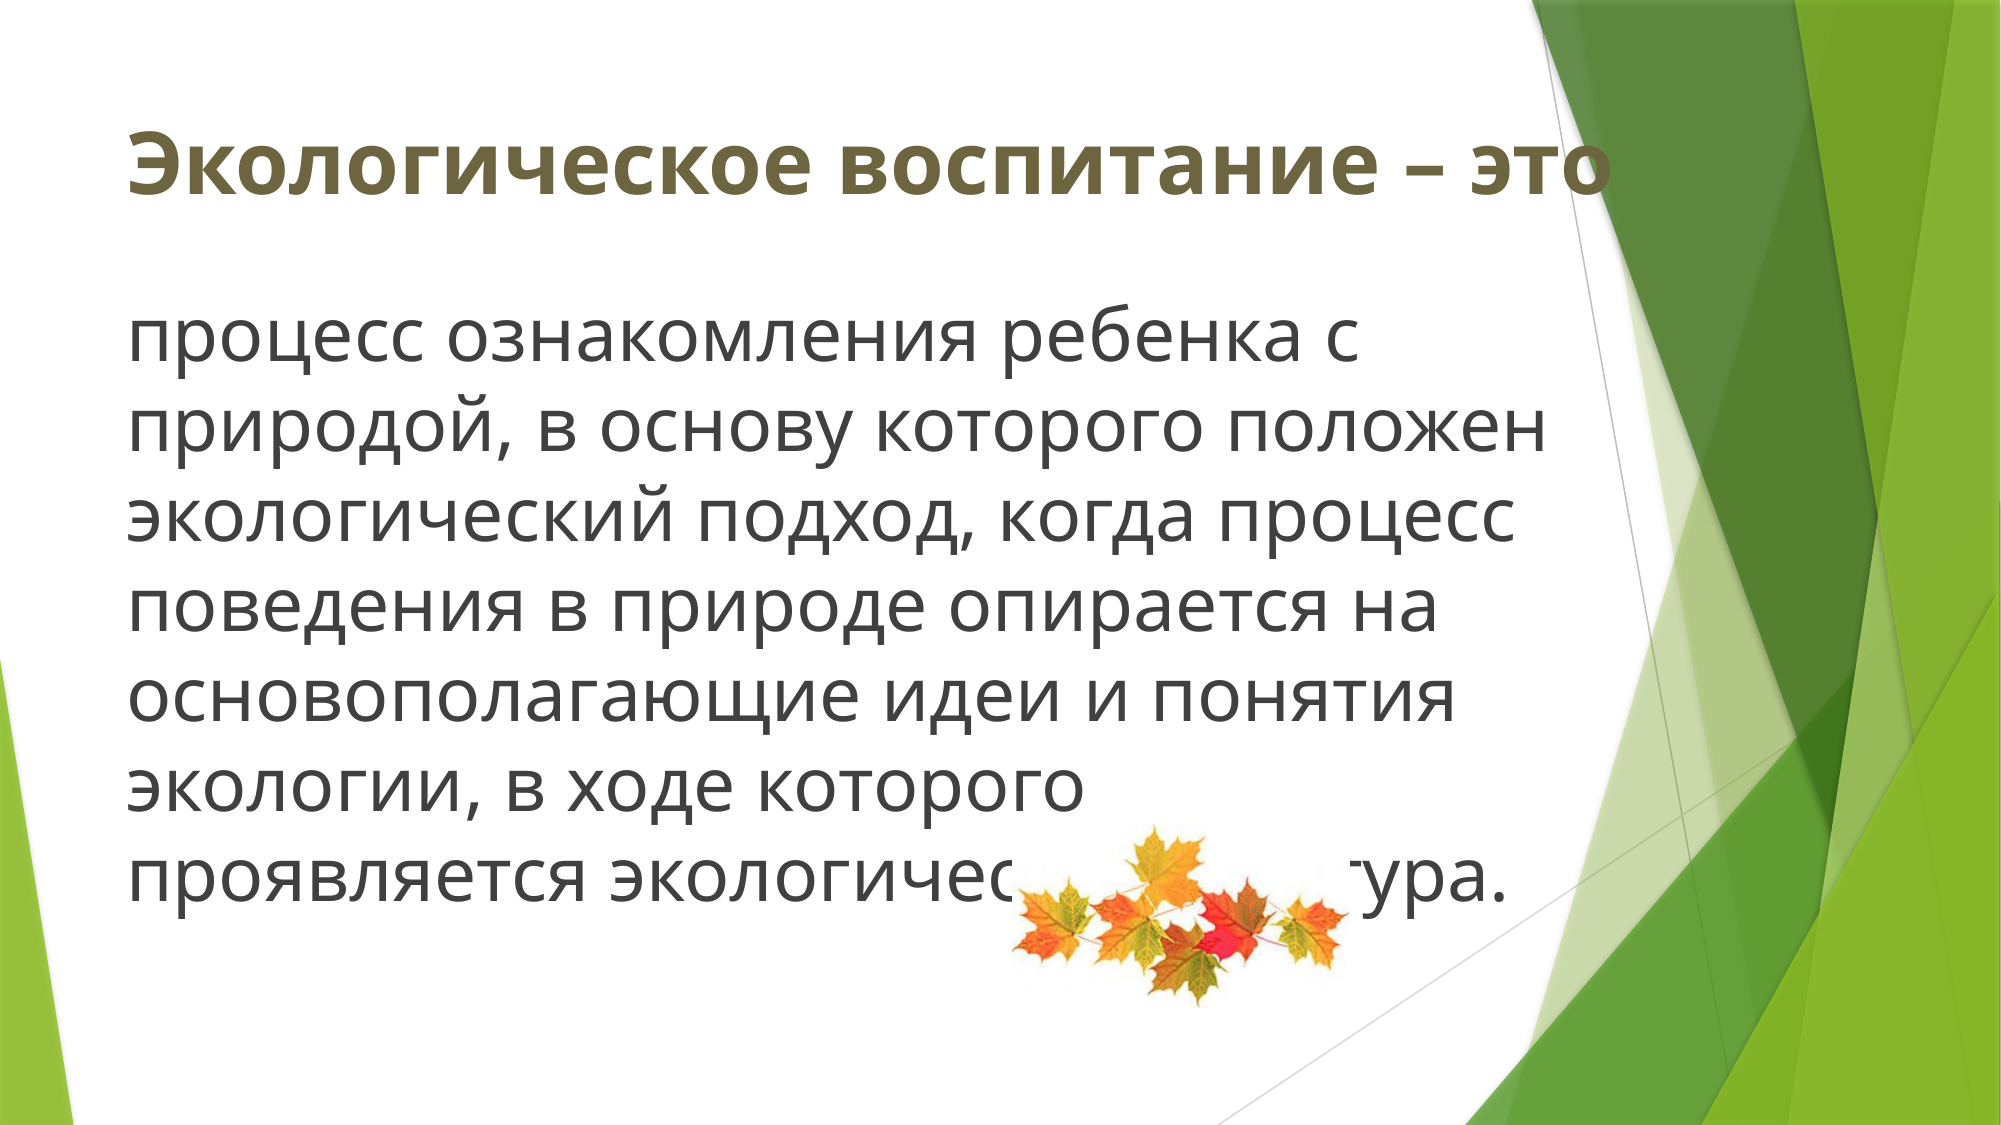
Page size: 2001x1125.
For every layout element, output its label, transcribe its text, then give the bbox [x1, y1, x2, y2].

picture [1012, 823, 1351, 1009]
list процесс ознакомления ребенка с природой, в основу которого положен экологический подход, когда процесс поведения в природе опирается на основополагающие идеи и понятия экологии, в ходе которого проявляется экологическая культура. [111, 279, 1581, 917]
title Экологическое воспитание – это [111, 99, 1640, 317]
